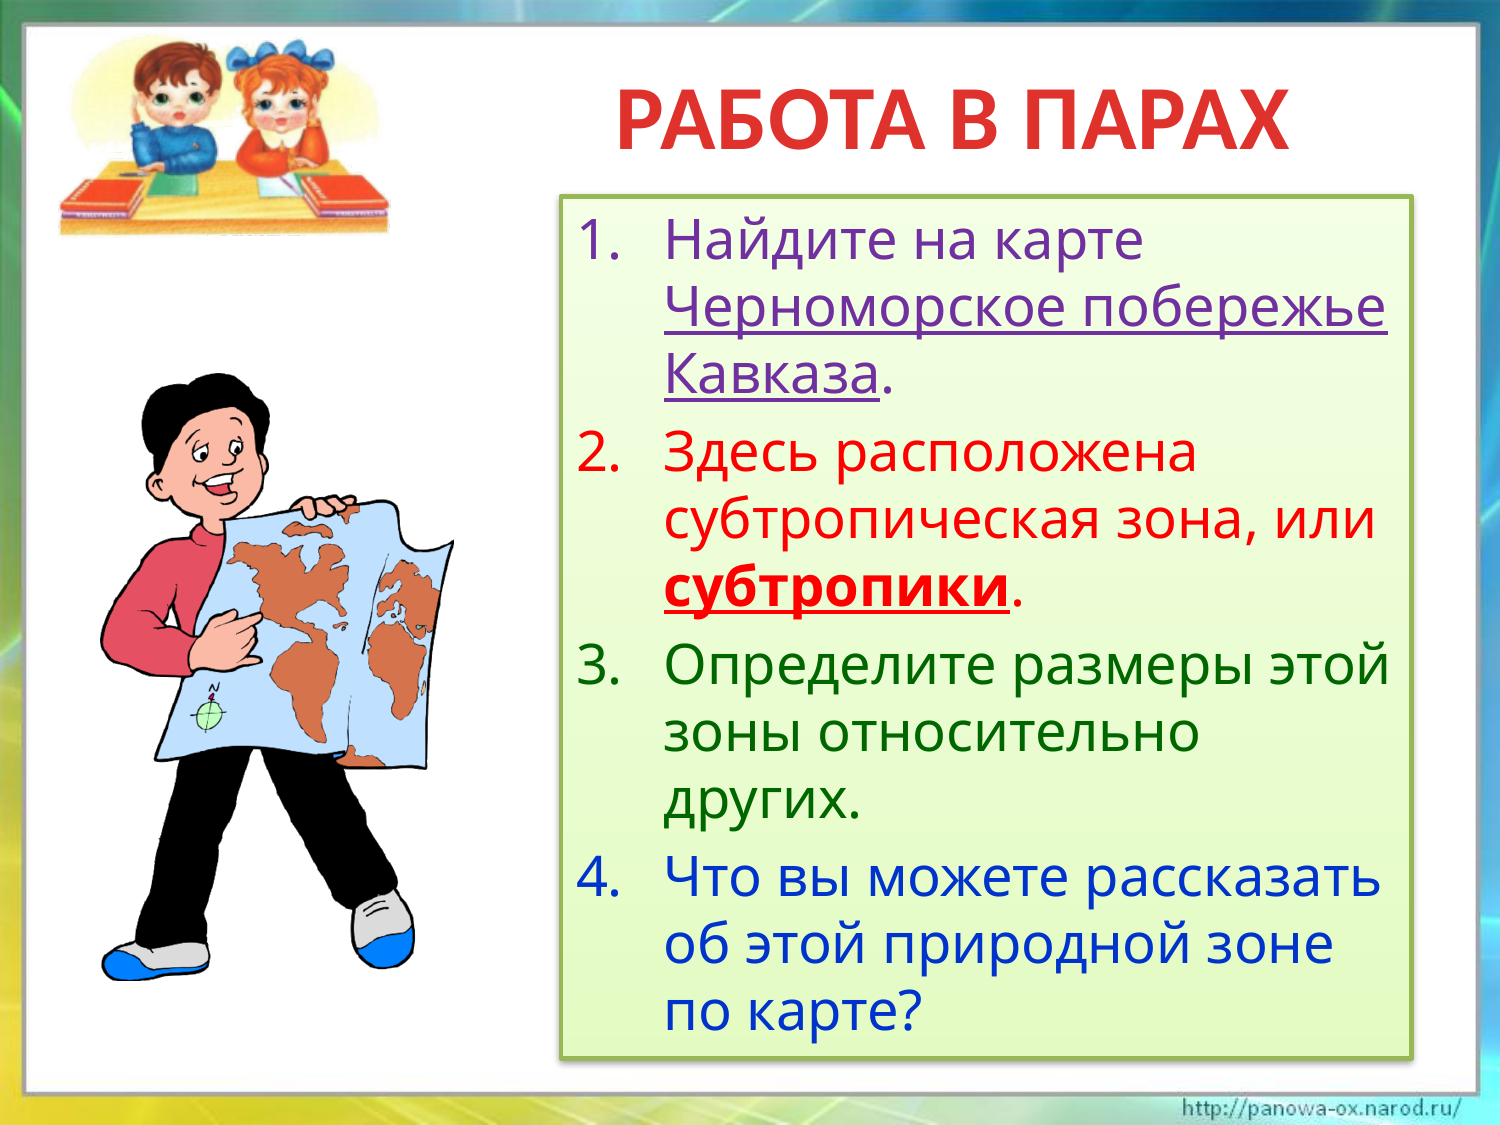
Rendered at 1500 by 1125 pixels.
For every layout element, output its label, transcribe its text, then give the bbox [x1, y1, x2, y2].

picture [0, 0, 1500, 1125]
list Найдите на карте Черноморское побережье Кавказа. Здесь расположена субтропическая зона, или субтропики. Определите размеры этой зоны относительно других. Что вы можете рассказать об этой природной зоне по карте? [560, 196, 1412, 1059]
title РАБОТА В ПАРАХ [120, 19, 1471, 207]
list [100, 373, 454, 981]
